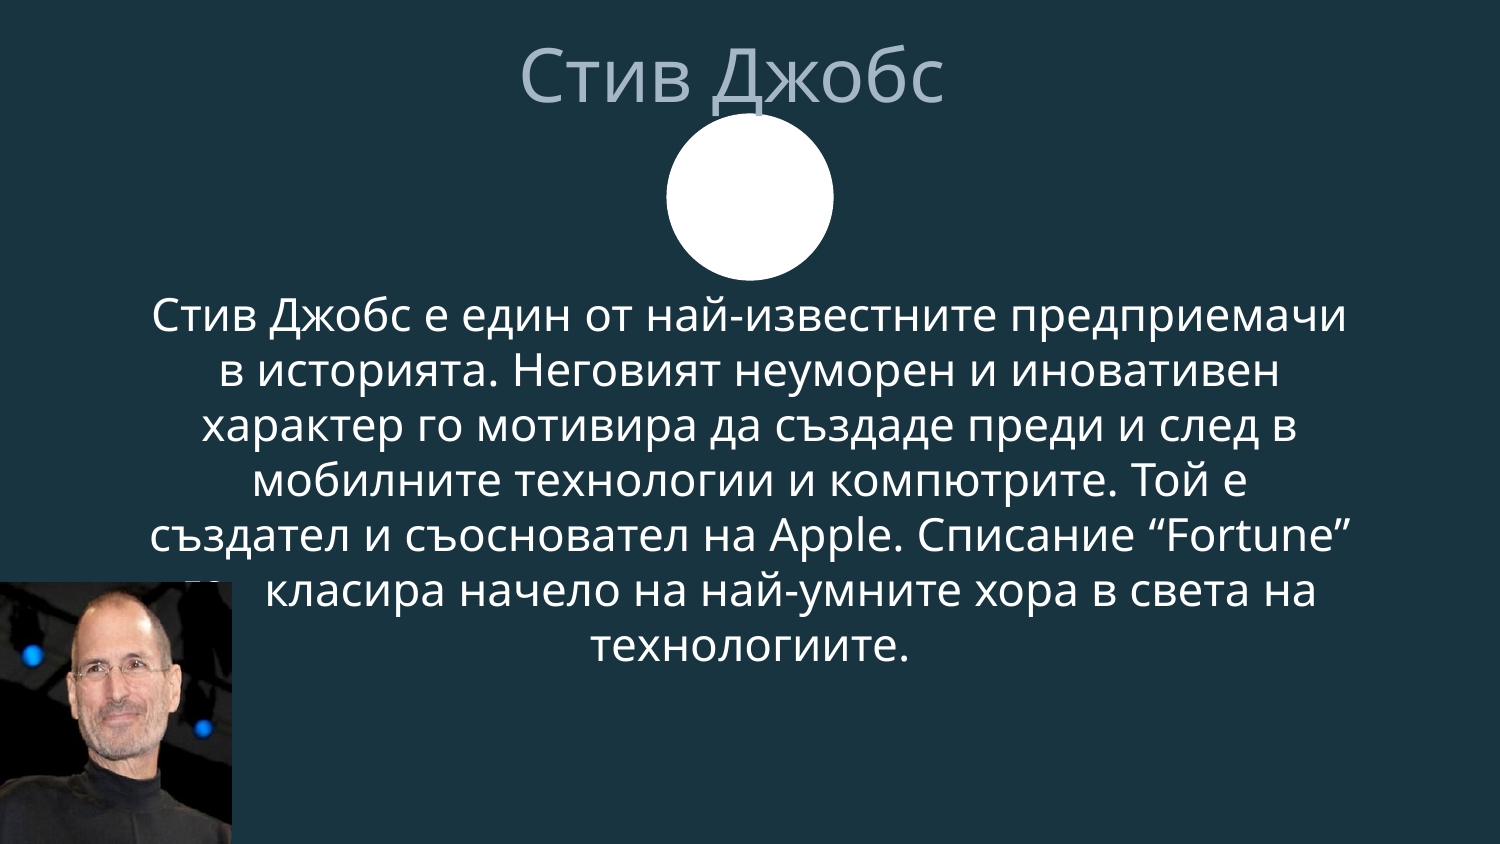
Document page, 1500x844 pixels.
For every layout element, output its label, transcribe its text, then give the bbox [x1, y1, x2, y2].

picture [0, 582, 232, 844]
subtitle Стив Джобс [117, 0, 1347, 85]
title Стив Джобс е един от най-известните предприемачи в историята. Неговият неуморен и иновативен характер го мотивира да създаде преди и след в мобилните технологии и компютрите. Той е създател и съосновател на Apple. Списание “Fortune” го класира начело на най-умните хора в света на технологиите. [130, 304, 1370, 653]
